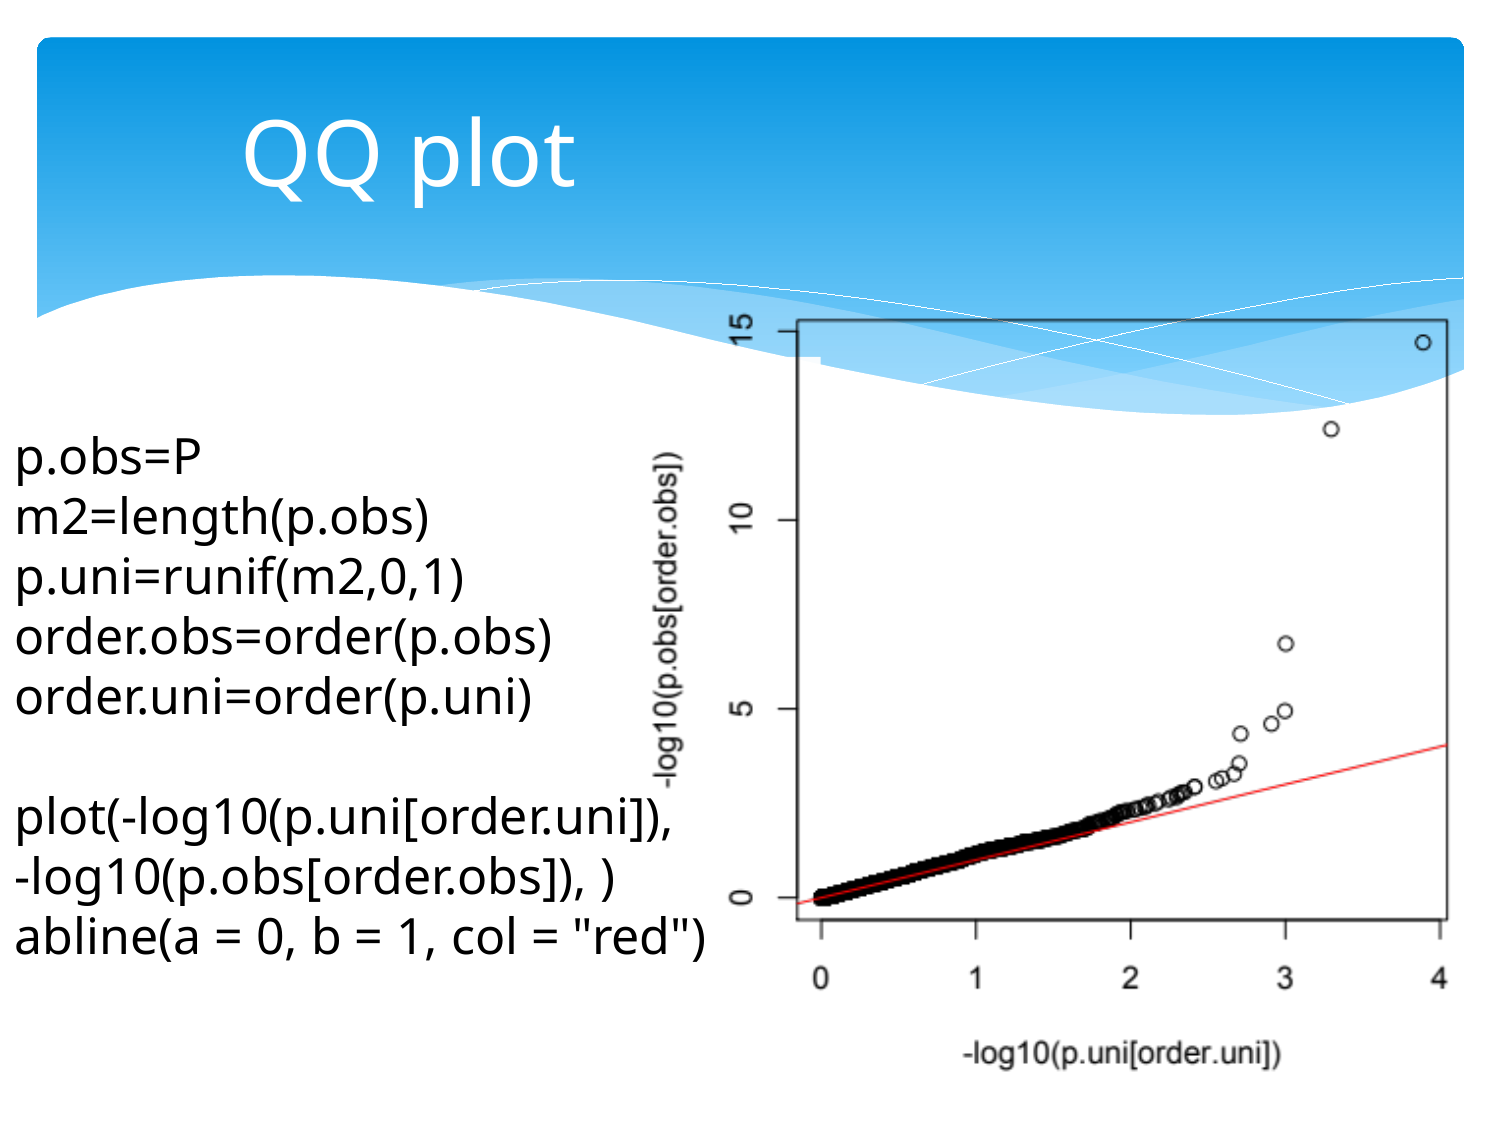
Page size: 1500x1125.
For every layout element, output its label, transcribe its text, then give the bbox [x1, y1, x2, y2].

text_box p.obs=P m2=length(p.obs) p.uni=runif(m2,0,1) order.obs=order(p.obs) order.uni=order(p.uni) plot(-log10(p.uni[order.uni]), -log10(p.obs[order.obs]), ) abline(a = 0, b = 1, col = "red") [0, 356, 637, 972]
title QQ plot [75, 55, 743, 244]
picture [642, 166, 1500, 1110]
